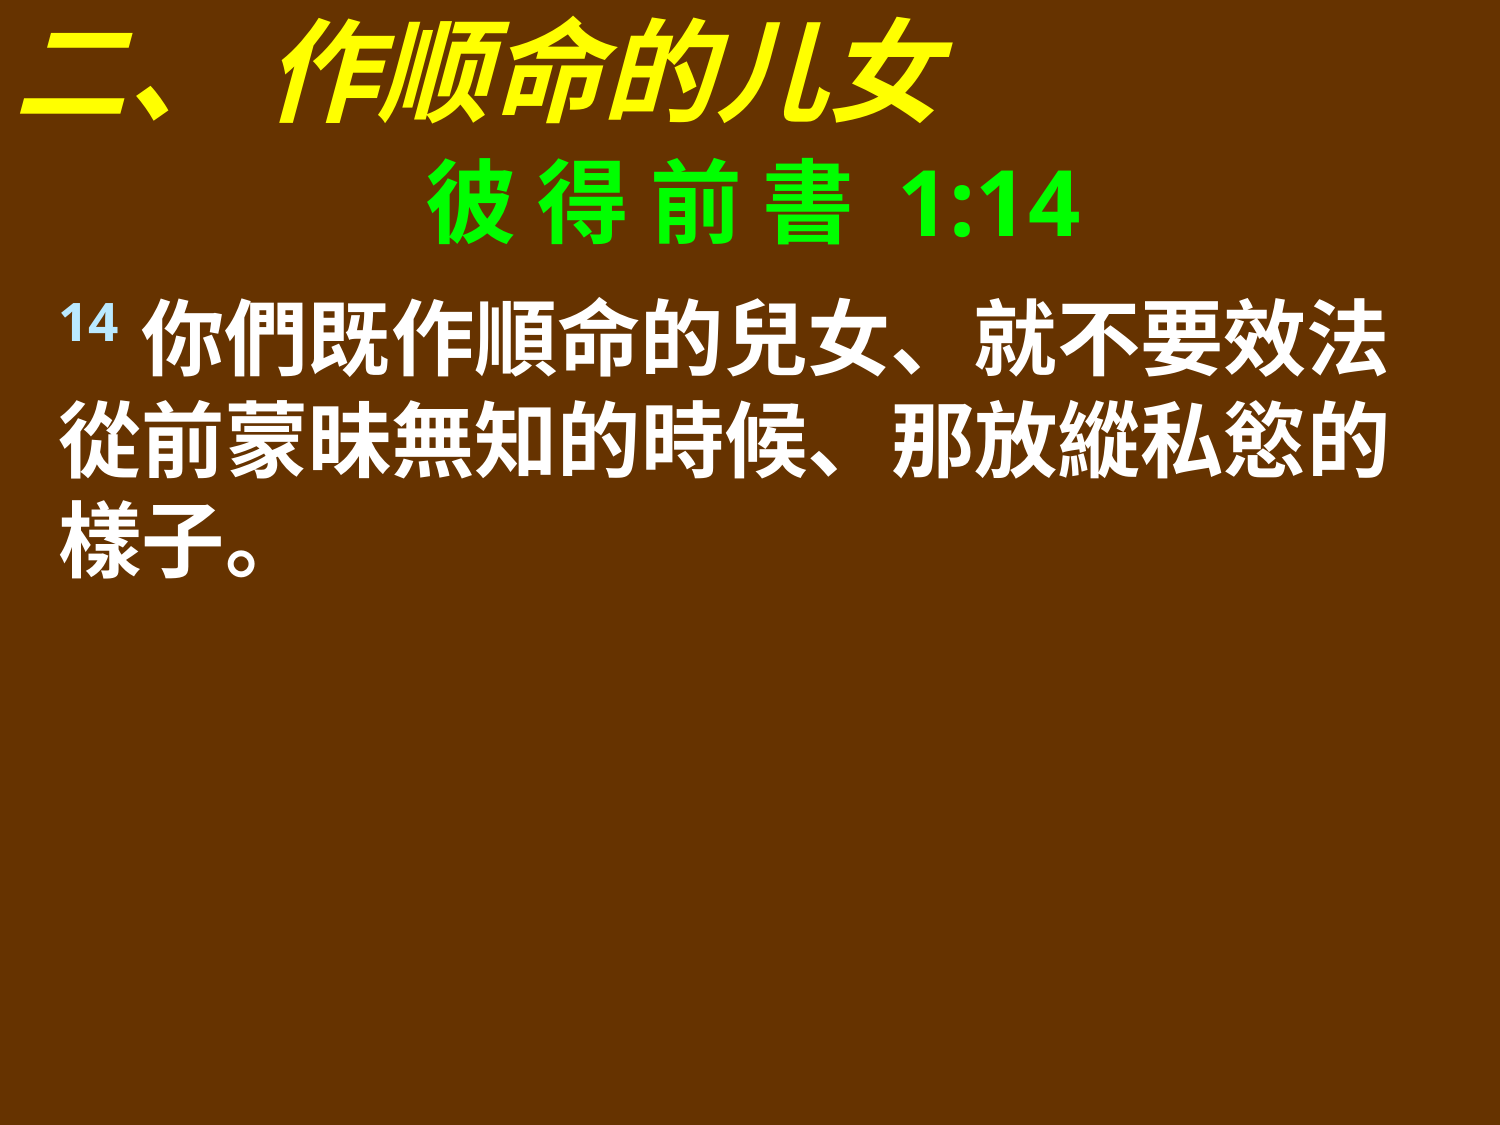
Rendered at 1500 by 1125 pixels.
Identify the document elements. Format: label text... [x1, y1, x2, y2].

text_box 彼 得 前 書 1:14 14你們既作順命的兒女、就不要效法從前蒙昧無知的時候、那放縱私慾的樣子。 [24, 137, 1463, 595]
text_box 二、 作顺命的儿女 [0, 0, 1275, 138]
